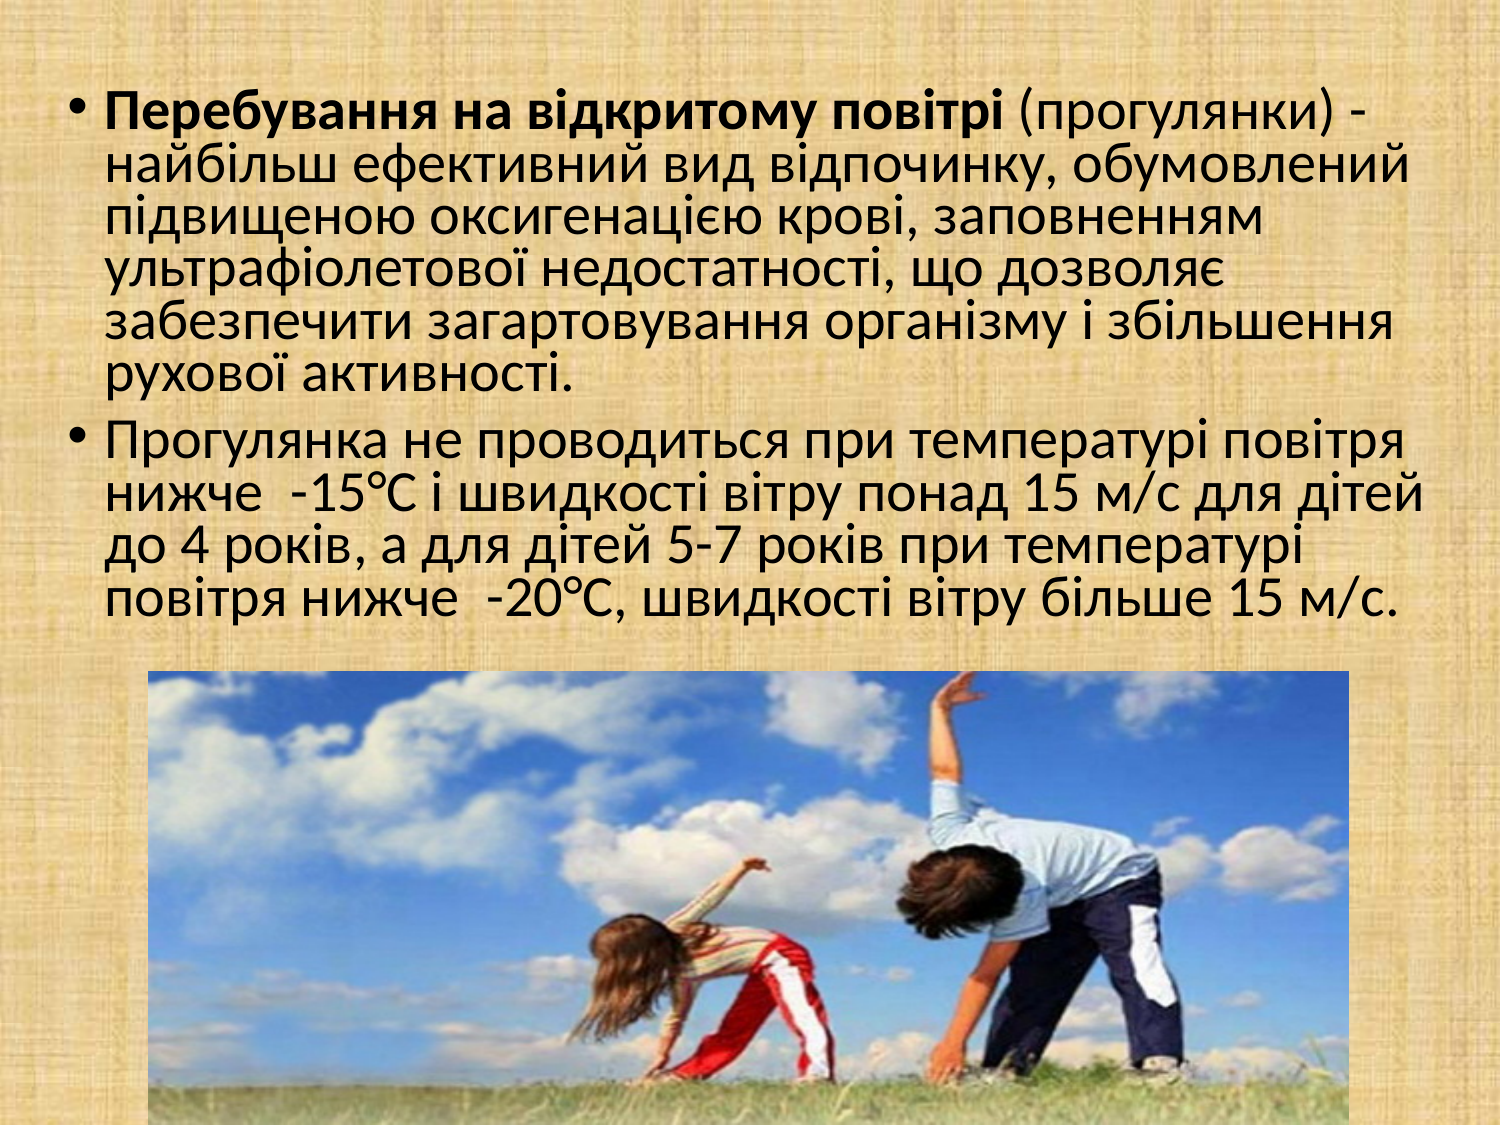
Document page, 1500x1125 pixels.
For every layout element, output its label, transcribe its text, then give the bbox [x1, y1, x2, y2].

list Перебування на відкритому повітрі (прогулянки) - найбільш ефективний вид відпочинку, обумовлений підвищеною оксигенацією крові, заповненням ультрафіолетової недостатності, що дозволяє забезпечити загартовування організму і збільшення рухової активності. Прогулянка не проводиться при температурі повітря нижче -15°С і швидкості вітру понад 15 м/с для дітей до 4 років, а для дітей 5-7 років при температурі повітря нижче -20°С, швидкості вітру більше 15 м/с. [52, 79, 1453, 1102]
picture [0, 0, 1500, 1125]
